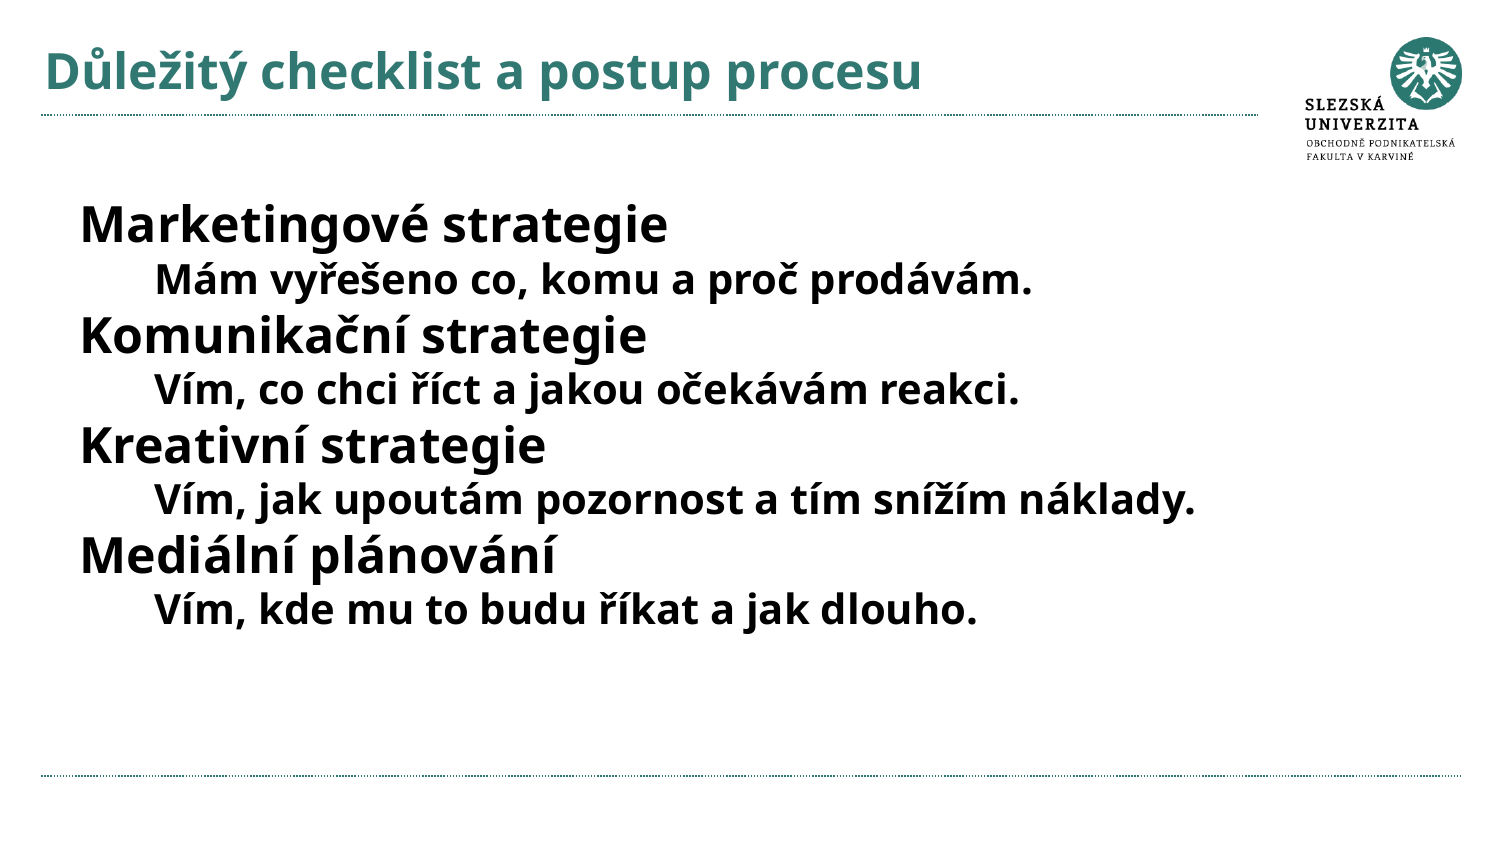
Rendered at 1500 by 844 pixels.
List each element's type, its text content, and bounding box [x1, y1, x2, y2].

picture [1305, 37, 1462, 160]
title Důležitý checklist a postup procesu [29, 32, 1117, 116]
list Marketingové strategie Mám vyřešeno co, komu a proč prodávám. Komunikační strategie Vím, co chci říct a jakou očekávám reakci. Kreativní strategie Vím, jak upoutám pozornost a tím snížím náklady. Mediální plánování Vím, kde mu to budu říkat a jak dlouho. [64, 185, 1424, 777]
